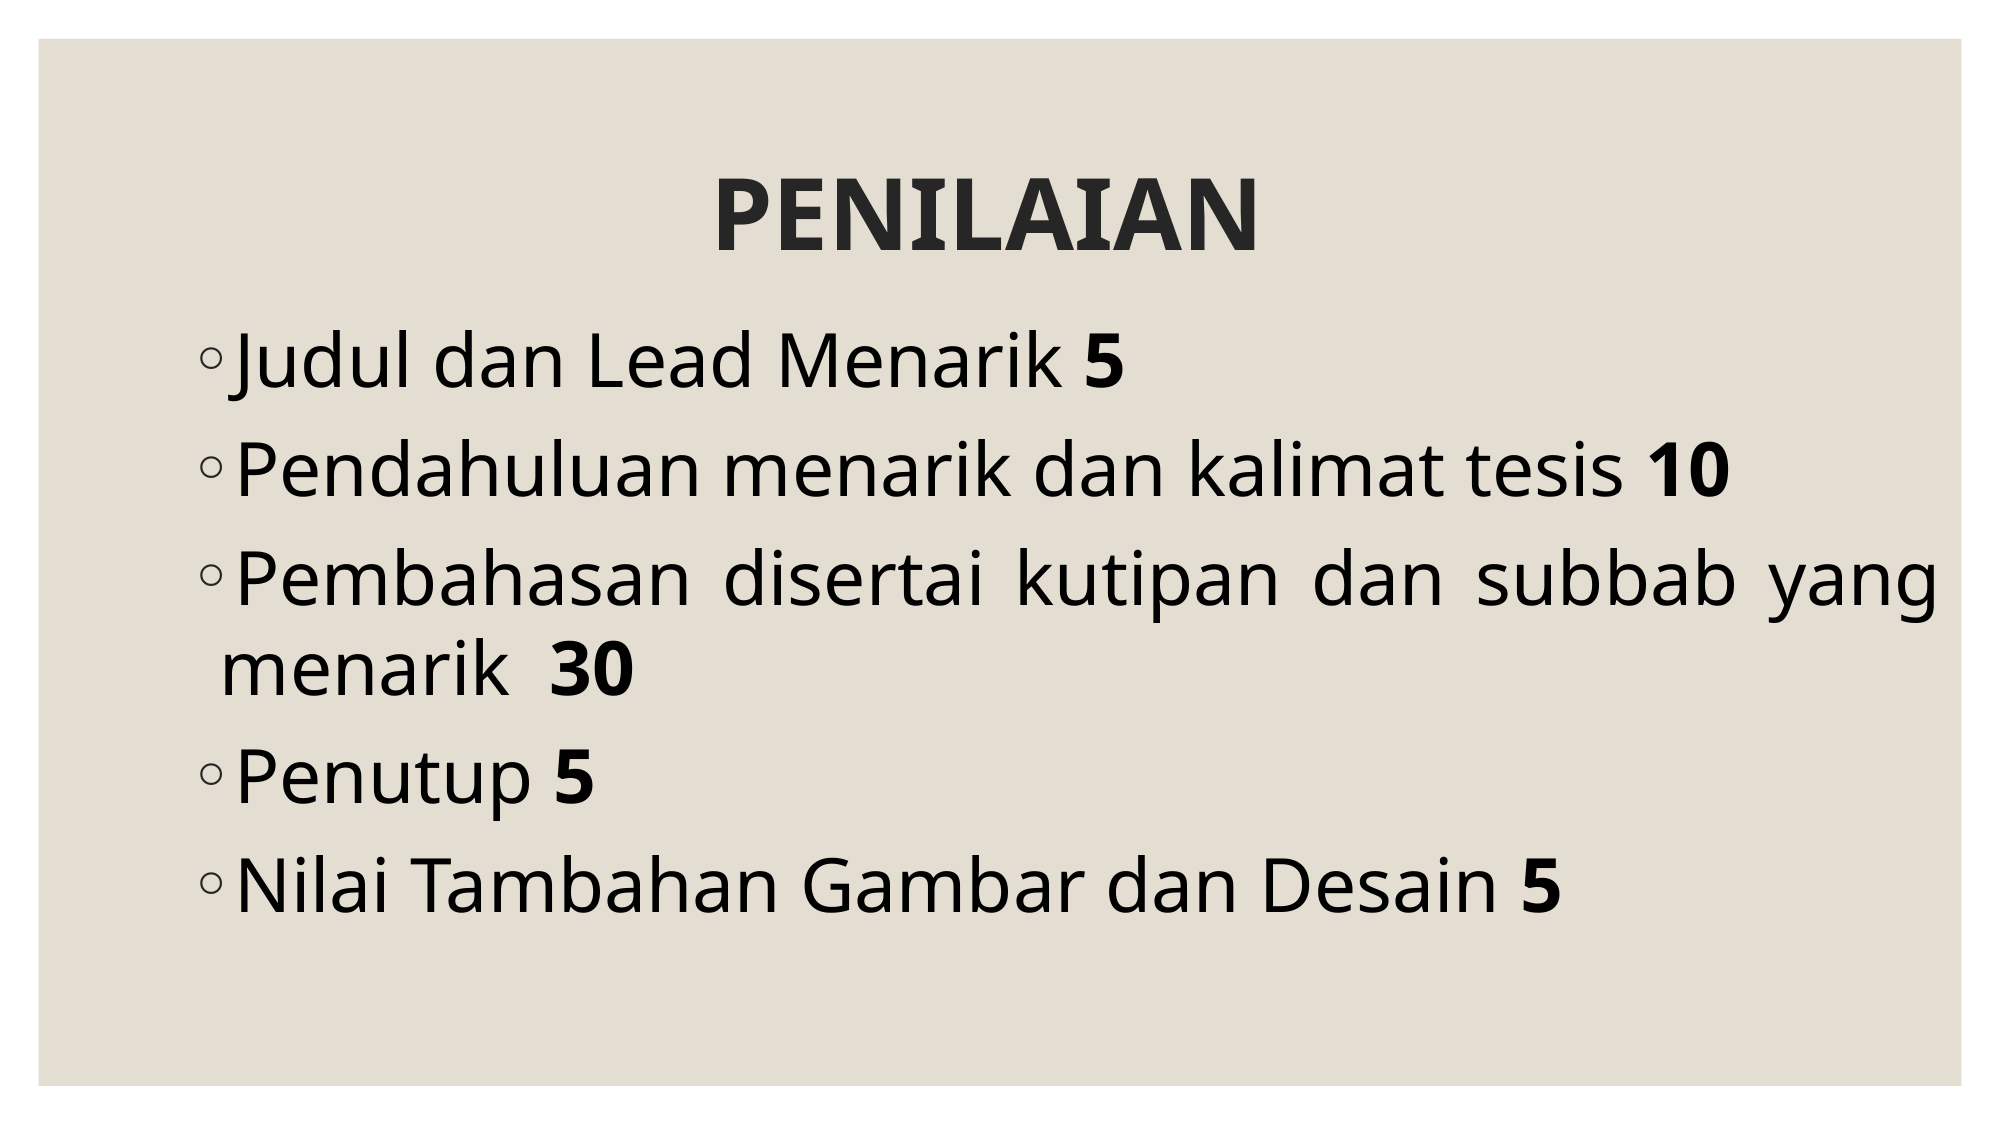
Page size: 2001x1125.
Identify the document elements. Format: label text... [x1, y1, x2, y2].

list Judul dan Lead Menarik 5 Pendahuluan menarik dan kalimat tesis 10 Pembahasan disertai kutipan dan subbab yang menarik 30 Penutup 5 Nilai Tambahan Gambar dan Desain 5 [174, 304, 1958, 1060]
title PENILAIAN [174, 105, 1825, 304]
